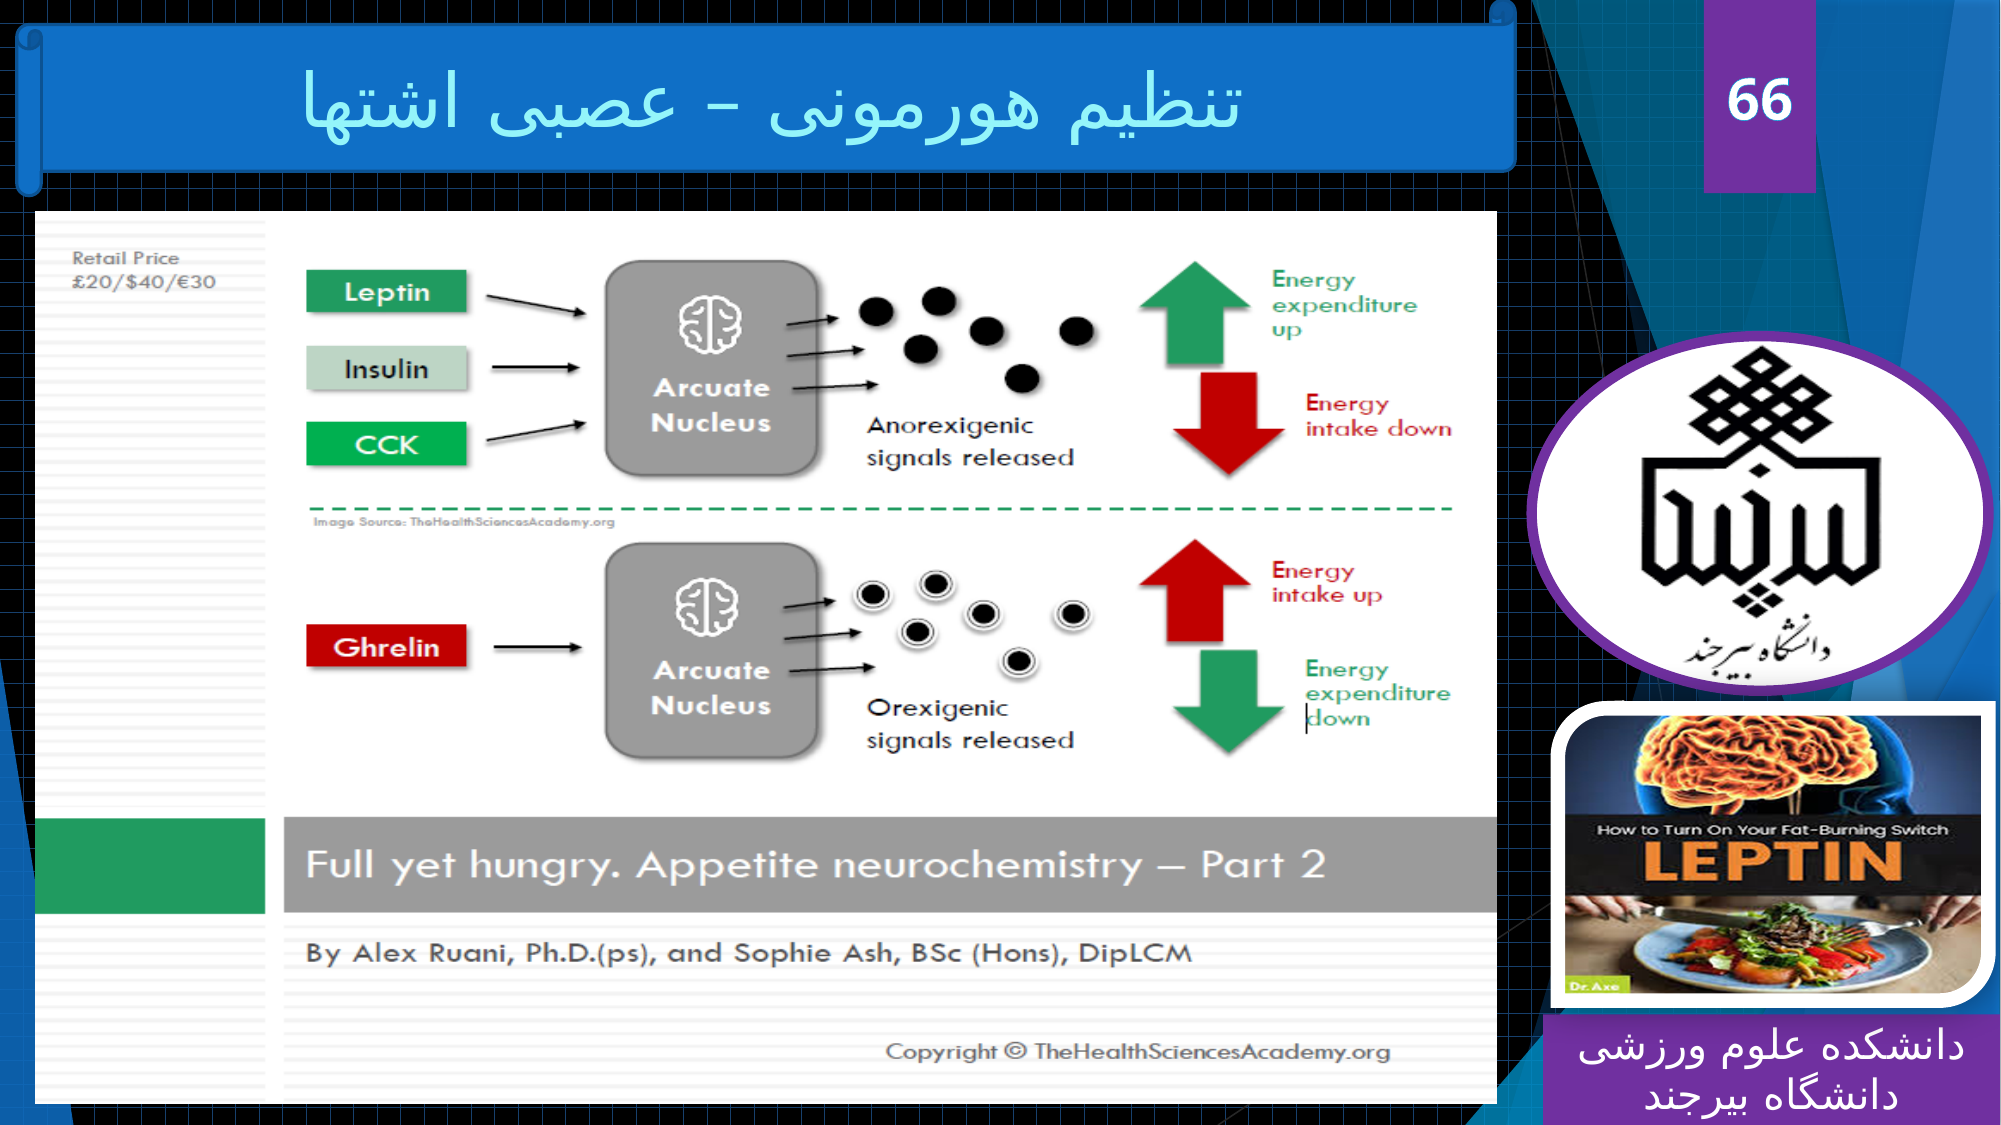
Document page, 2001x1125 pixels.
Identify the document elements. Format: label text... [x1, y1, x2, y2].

text_box تنظیم هورمونی – عصبی اشتها [15, 0, 1517, 198]
picture [1531, 335, 1989, 692]
picture [35, 211, 1497, 1105]
text_box 66 [1703, 0, 1816, 194]
picture [1557, 707, 1989, 1002]
text_box دانشکده علوم ورزشی دانشگاه بیرجند [1543, 1014, 2000, 1125]
